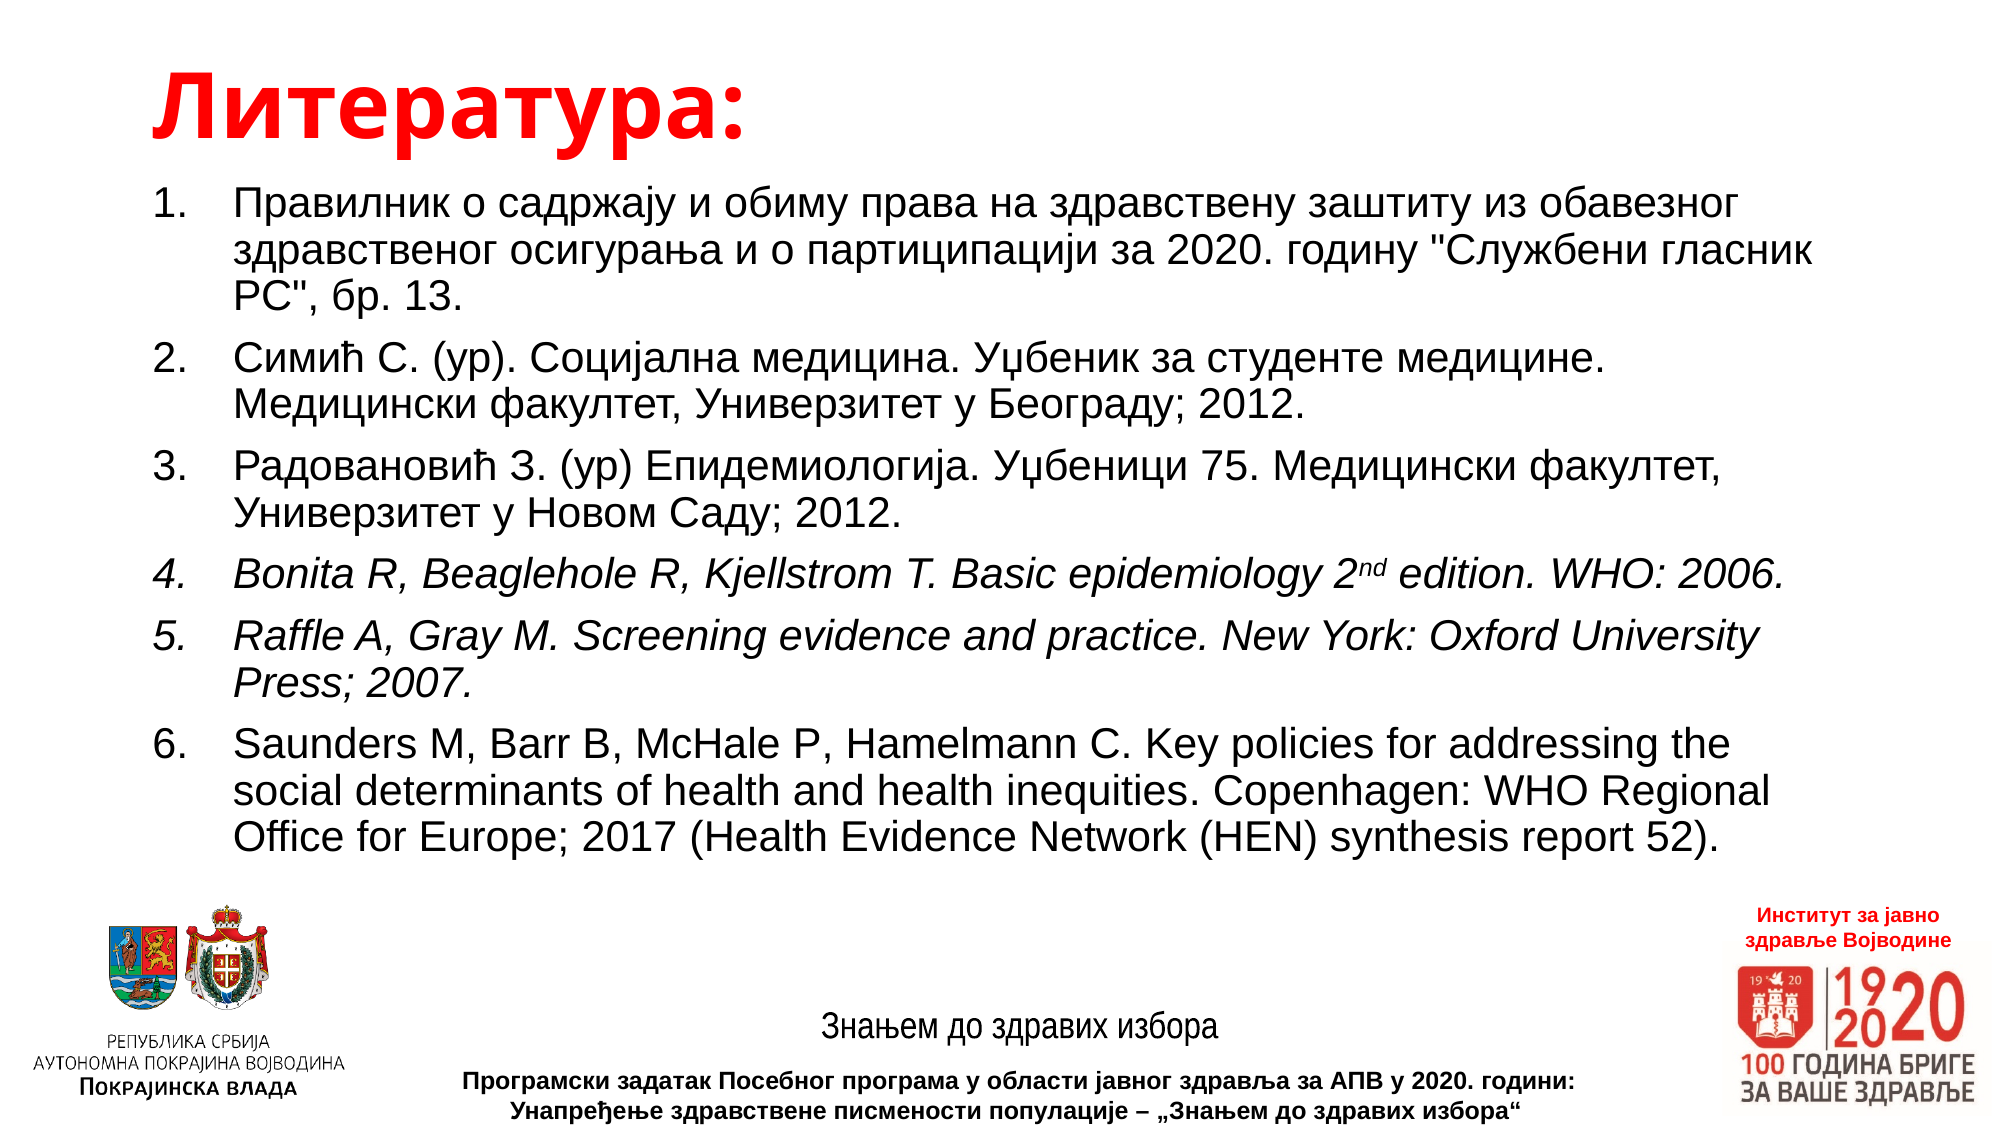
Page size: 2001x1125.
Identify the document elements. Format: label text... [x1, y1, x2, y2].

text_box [1705, 894, 1992, 1116]
title Литература: [137, 0, 1863, 173]
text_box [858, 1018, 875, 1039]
picture [20, 880, 357, 1125]
text_box Програмски задатак Посебног програма у области јавног здравља за АПВ у 2020. години: Унапређење здравствене писмености популације – „Знањем до здравих избора“ [447, 1056, 1593, 1125]
list Правилник о садржају и обиму права на здравствену заштиту из обавезног здравственог осигурања и о партиципацији за 2020. годину "Службени гласник РС", бр. 13. Симић С. (ур). Социјална медицина. Уџбеник за студенте медицине. Медицински факултет, Универзитет у Београду; 2012. Радовановић З. (ур) Епидемиологија. Уџбеници 75. Медицински факултет, Универзитет у Новом Саду; 2012. Bonita R, Beaglehole R, Kjellstrom T. Basic epidemiology 2nd edition. WHO: 2006. Raffle A, Gray M. Screening evidence and practice. New York: Oxford University Press; 2007. Saunders M, Barr B, McHale P, Hamelmann C. Key policies for addressing the social determinants of health and health inequities. Copenhagen: WHO Regional Office for Europe; 2017 (Health Evidence Network (HEN) synthesis report 52). [137, 173, 1863, 887]
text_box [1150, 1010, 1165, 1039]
